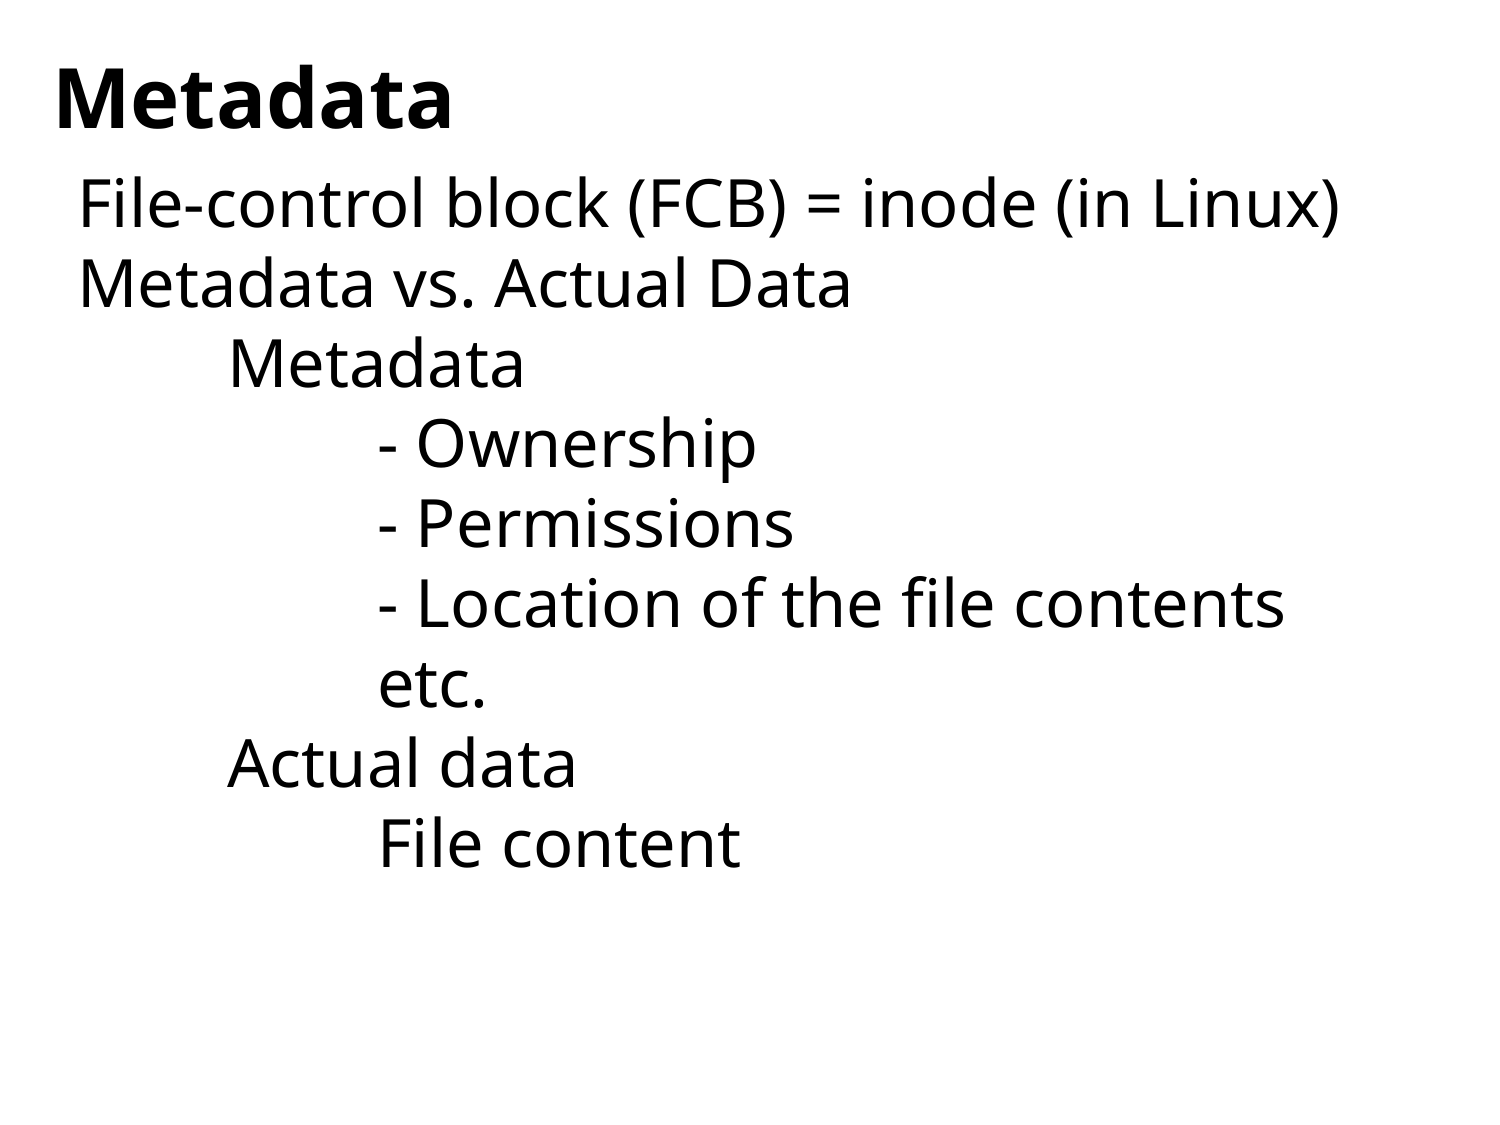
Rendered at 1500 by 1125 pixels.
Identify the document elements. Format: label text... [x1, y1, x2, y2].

text_box File-control block (FCB) = inode (in Linux) Metadata vs. Actual Data Metadata - Ownership - Permissions - Location of the file contents etc. Actual data File content [62, 153, 1463, 888]
text_box Metadata [37, 37, 1463, 153]
